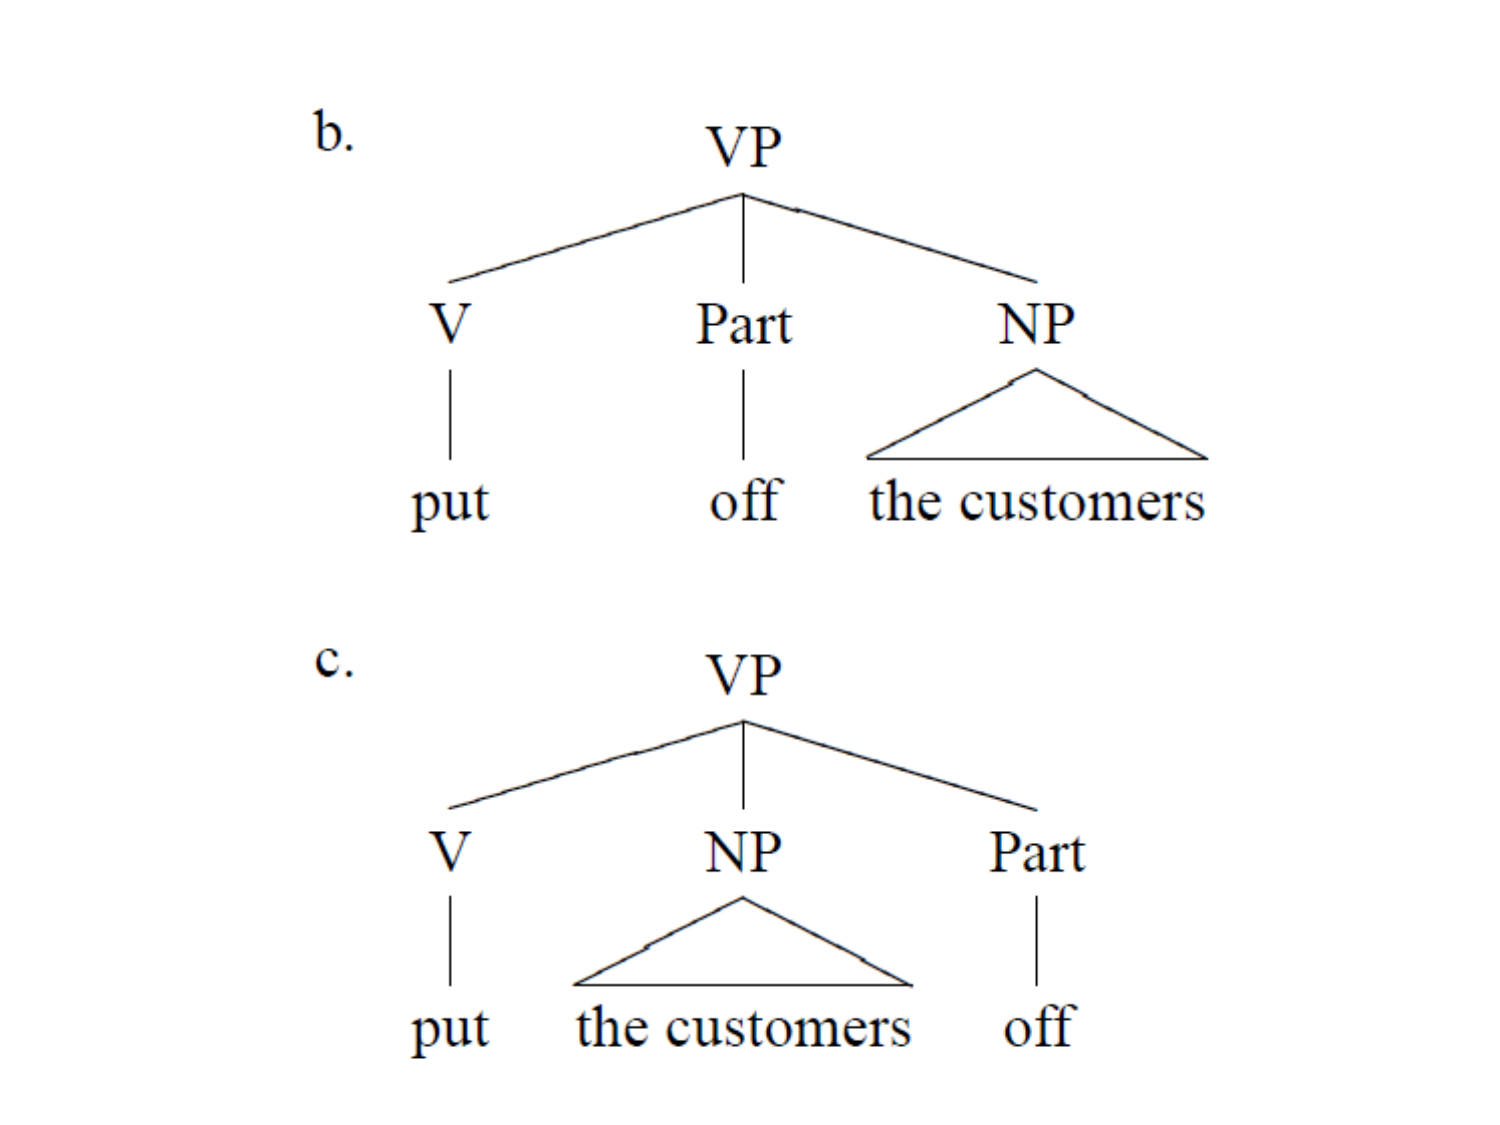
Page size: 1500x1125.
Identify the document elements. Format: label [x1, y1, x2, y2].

list [274, 87, 1249, 1077]
